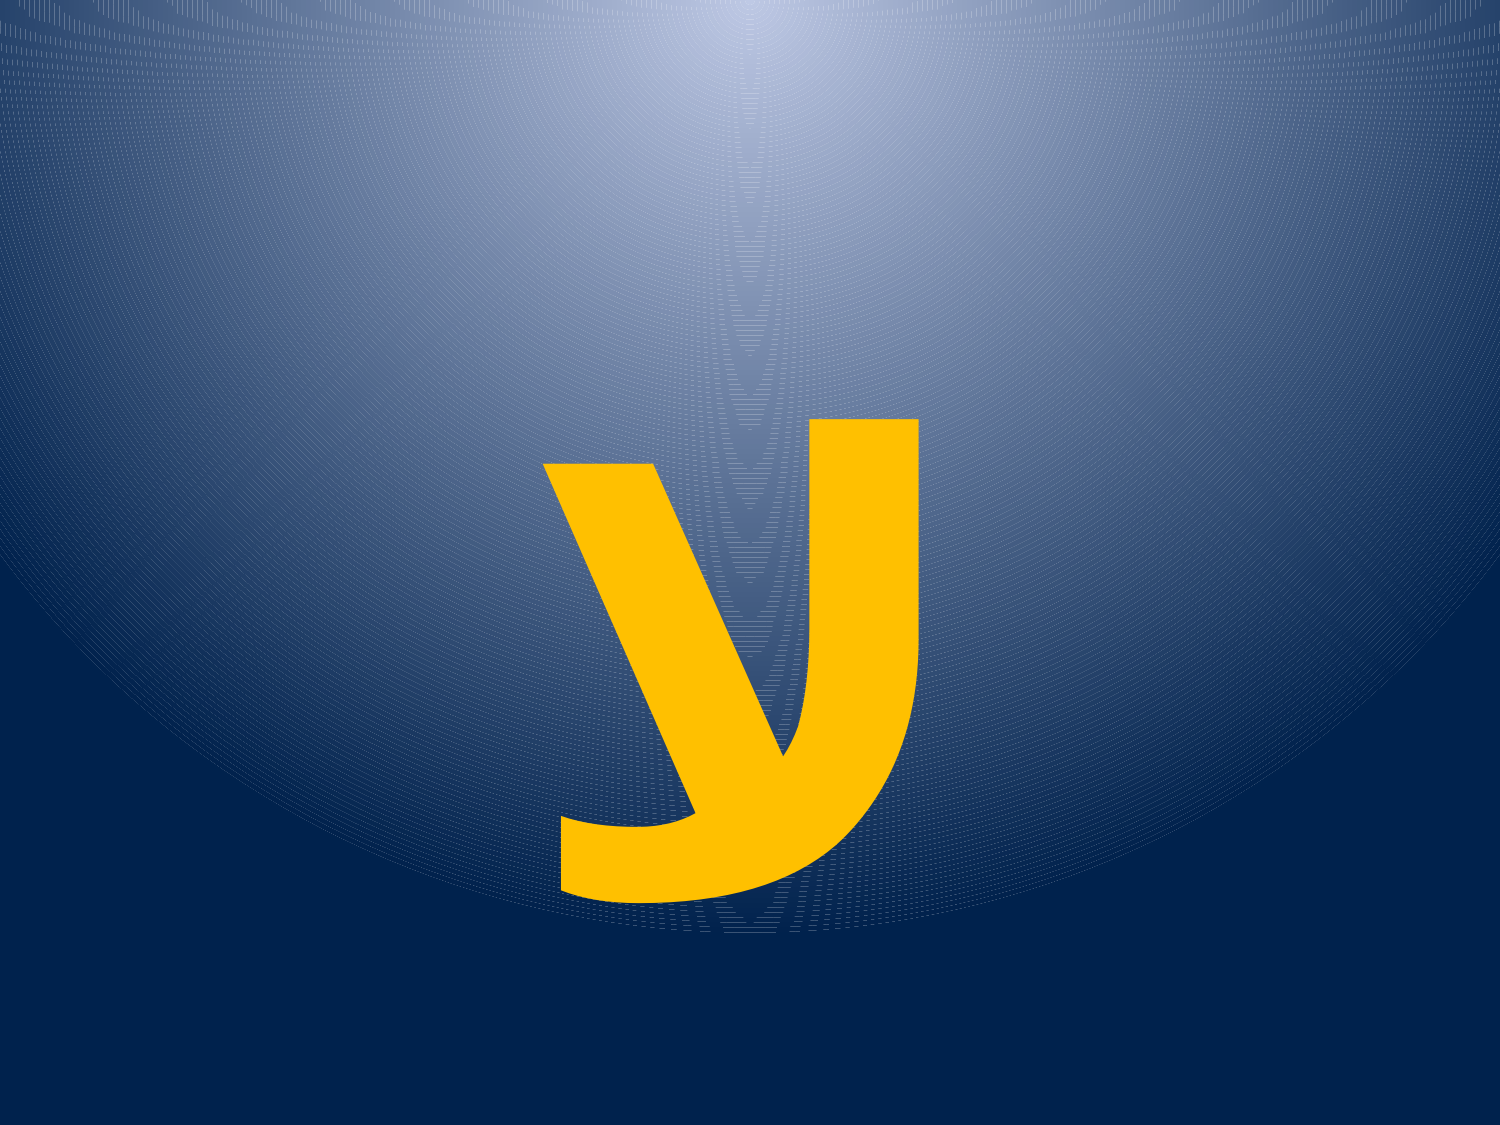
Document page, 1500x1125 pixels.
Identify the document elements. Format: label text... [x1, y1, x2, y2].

list لا [75, 262, 1425, 1005]
